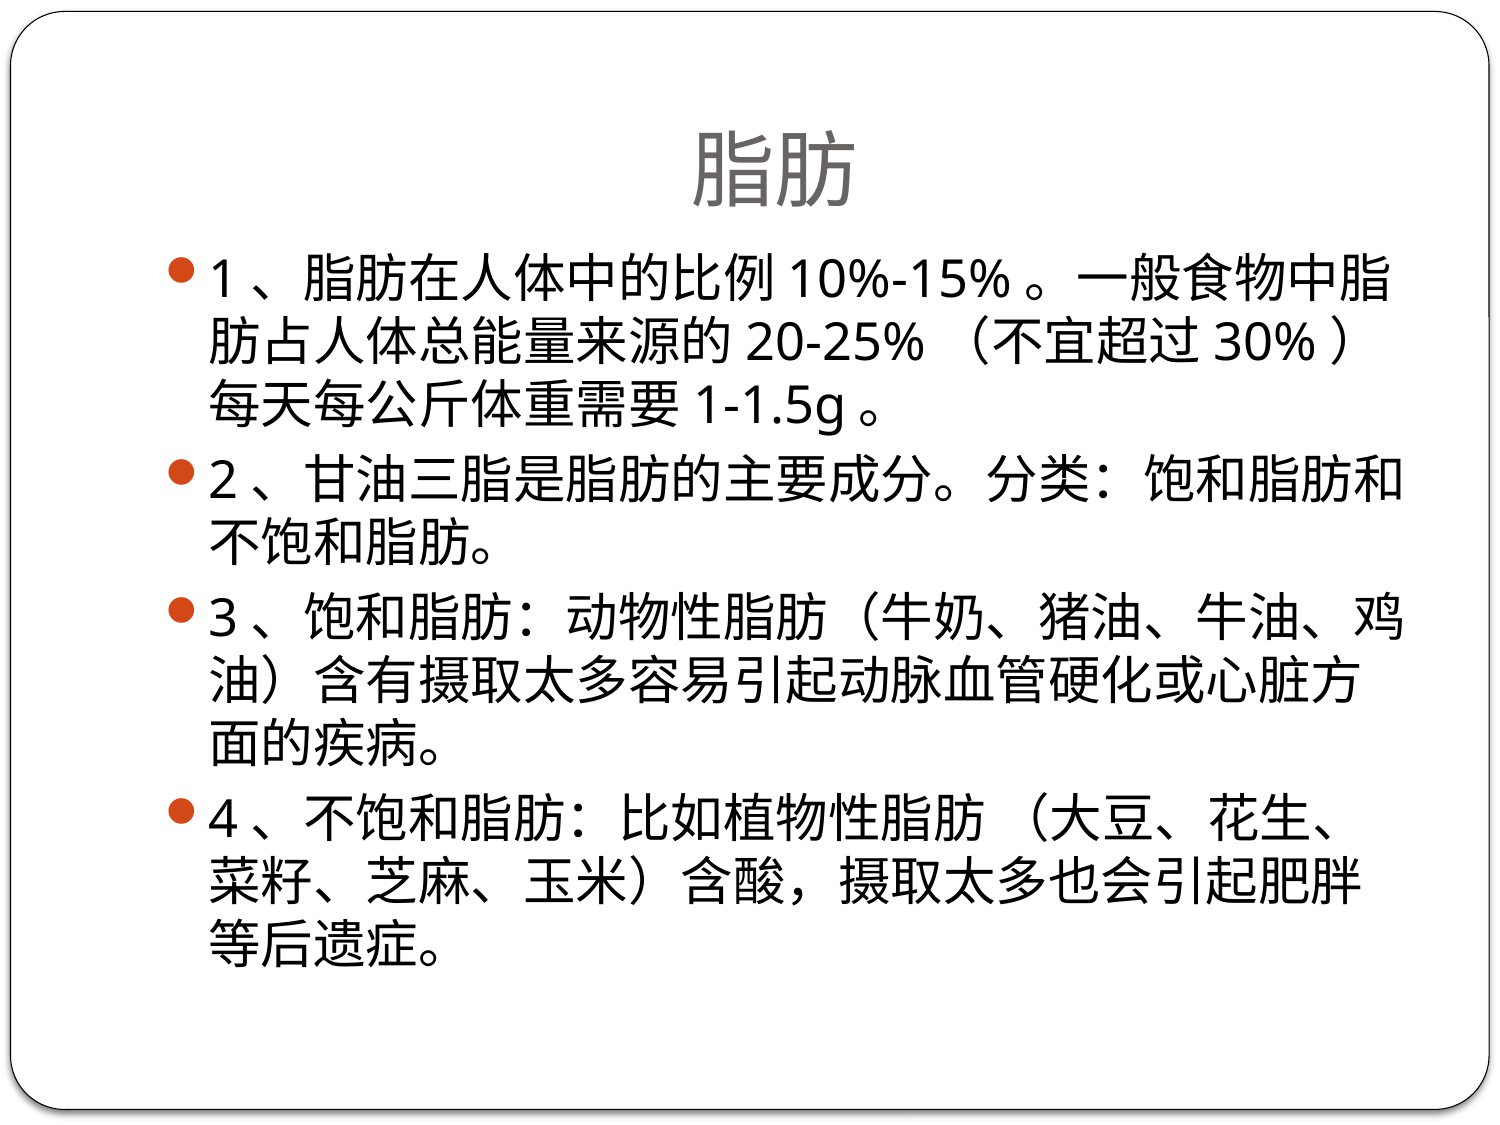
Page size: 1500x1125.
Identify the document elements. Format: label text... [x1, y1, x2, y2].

title 脂肪 [150, 45, 1425, 233]
list 1、脂肪在人体中的比例10%-15%。一般食物中脂肪占人体总能量来源的20-25%（不宜超过30%）每天每公斤体重需要1-1.5g。 2、甘油三脂是脂肪的主要成分。分类：饱和脂肪和不饱和脂肪。 3、饱和脂肪：动物性脂肪（牛奶、猪油、牛油、鸡油）含有摄取太多容易引起动脉血管硬化或心脏方面的疾病。 4、不饱和脂肪：比如植物性脂肪 （大豆、花生、菜籽、芝麻、玉米）含酸，摄取太多也会引起肥胖等后遗症。 [150, 237, 1425, 988]
